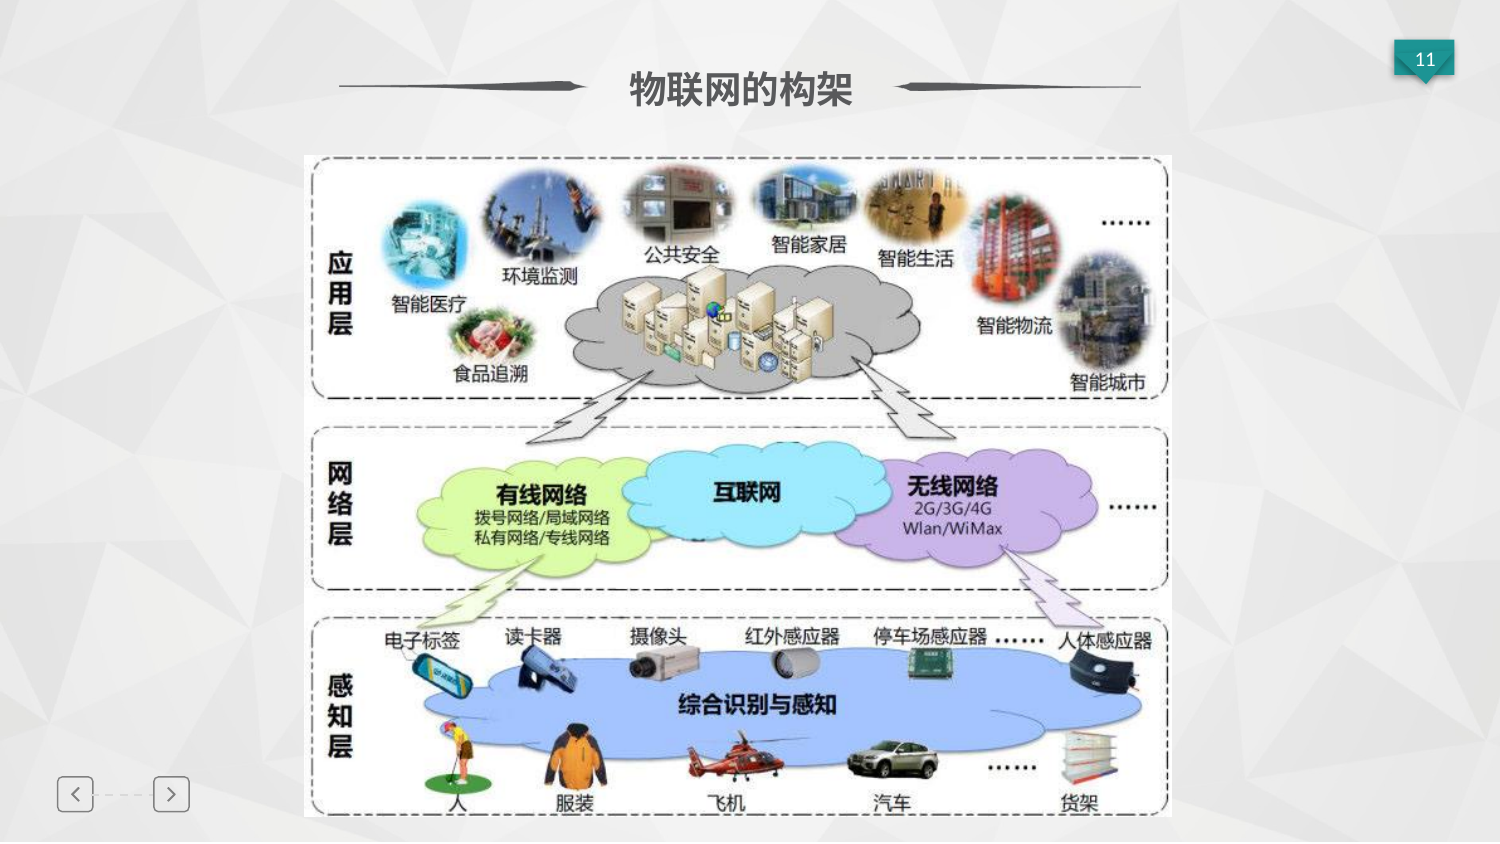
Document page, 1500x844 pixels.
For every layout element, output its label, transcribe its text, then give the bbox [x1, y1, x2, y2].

picture [0, 0, 1500, 842]
text_box 物联网的构架 [527, 58, 956, 146]
